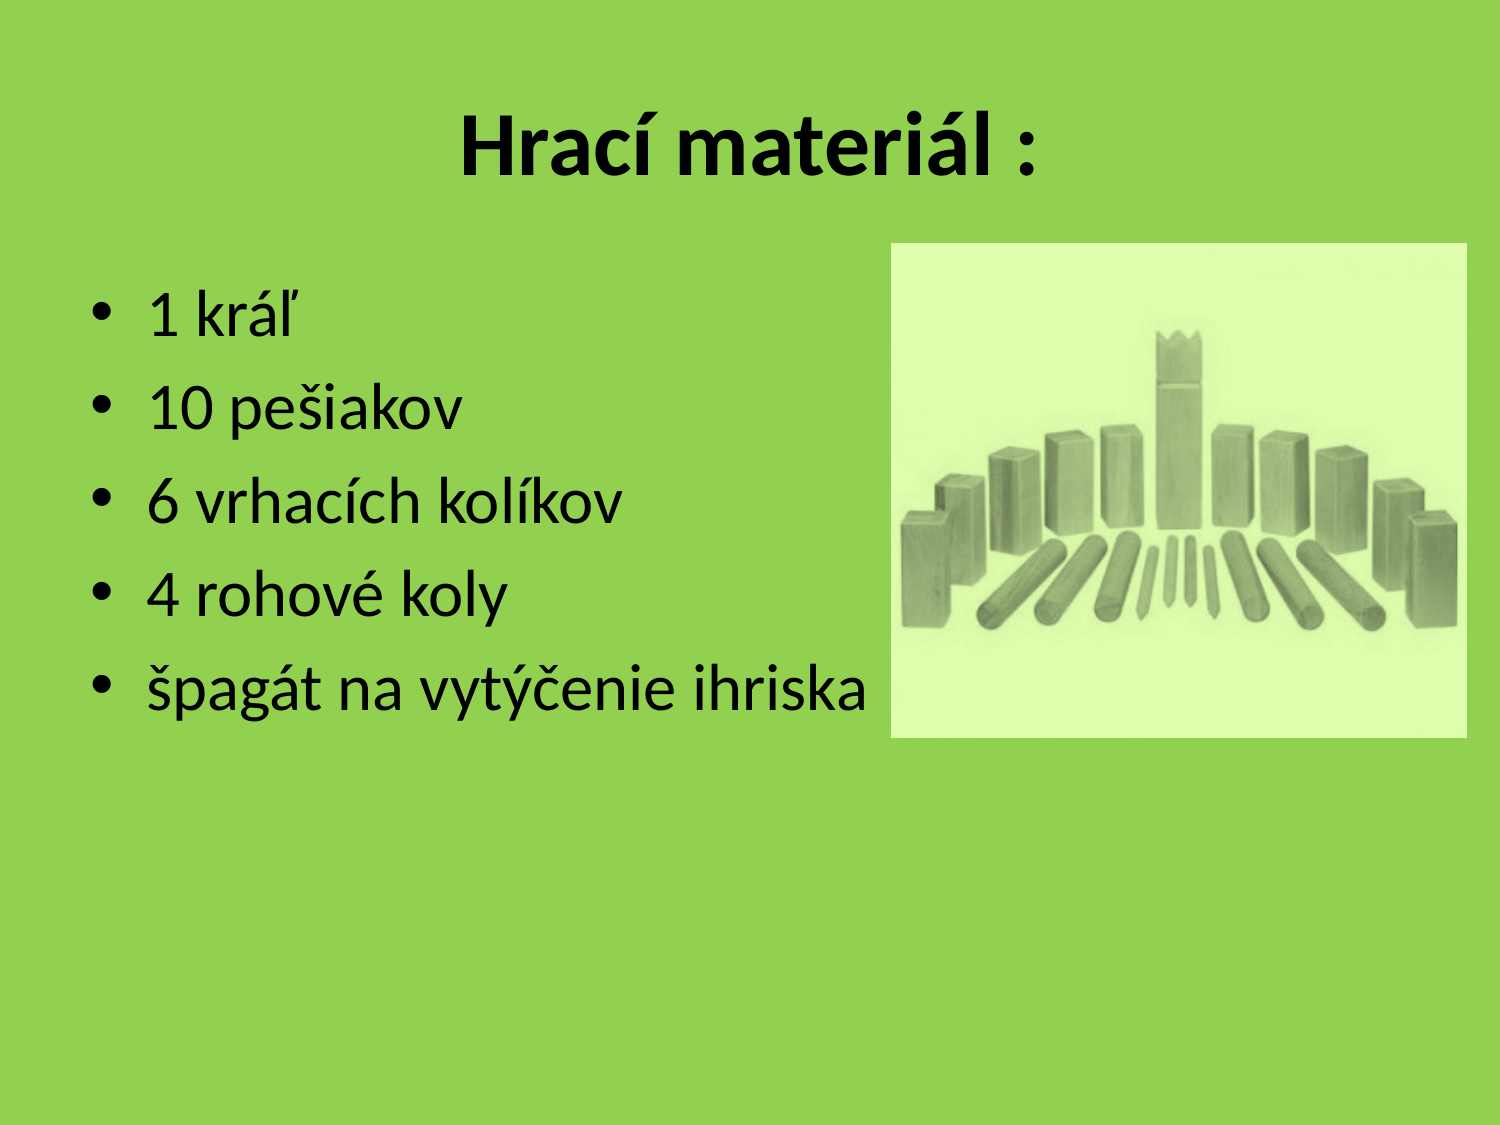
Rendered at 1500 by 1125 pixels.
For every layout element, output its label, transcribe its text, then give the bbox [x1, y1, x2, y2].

list 1 kráľ 10 pešiakov 6 vrhacích kolíkov 4 rohové koly špagát na vytýčenie ihriska [75, 262, 1425, 1005]
picture [891, 243, 1467, 738]
title Hrací materiál : [75, 45, 1425, 233]
